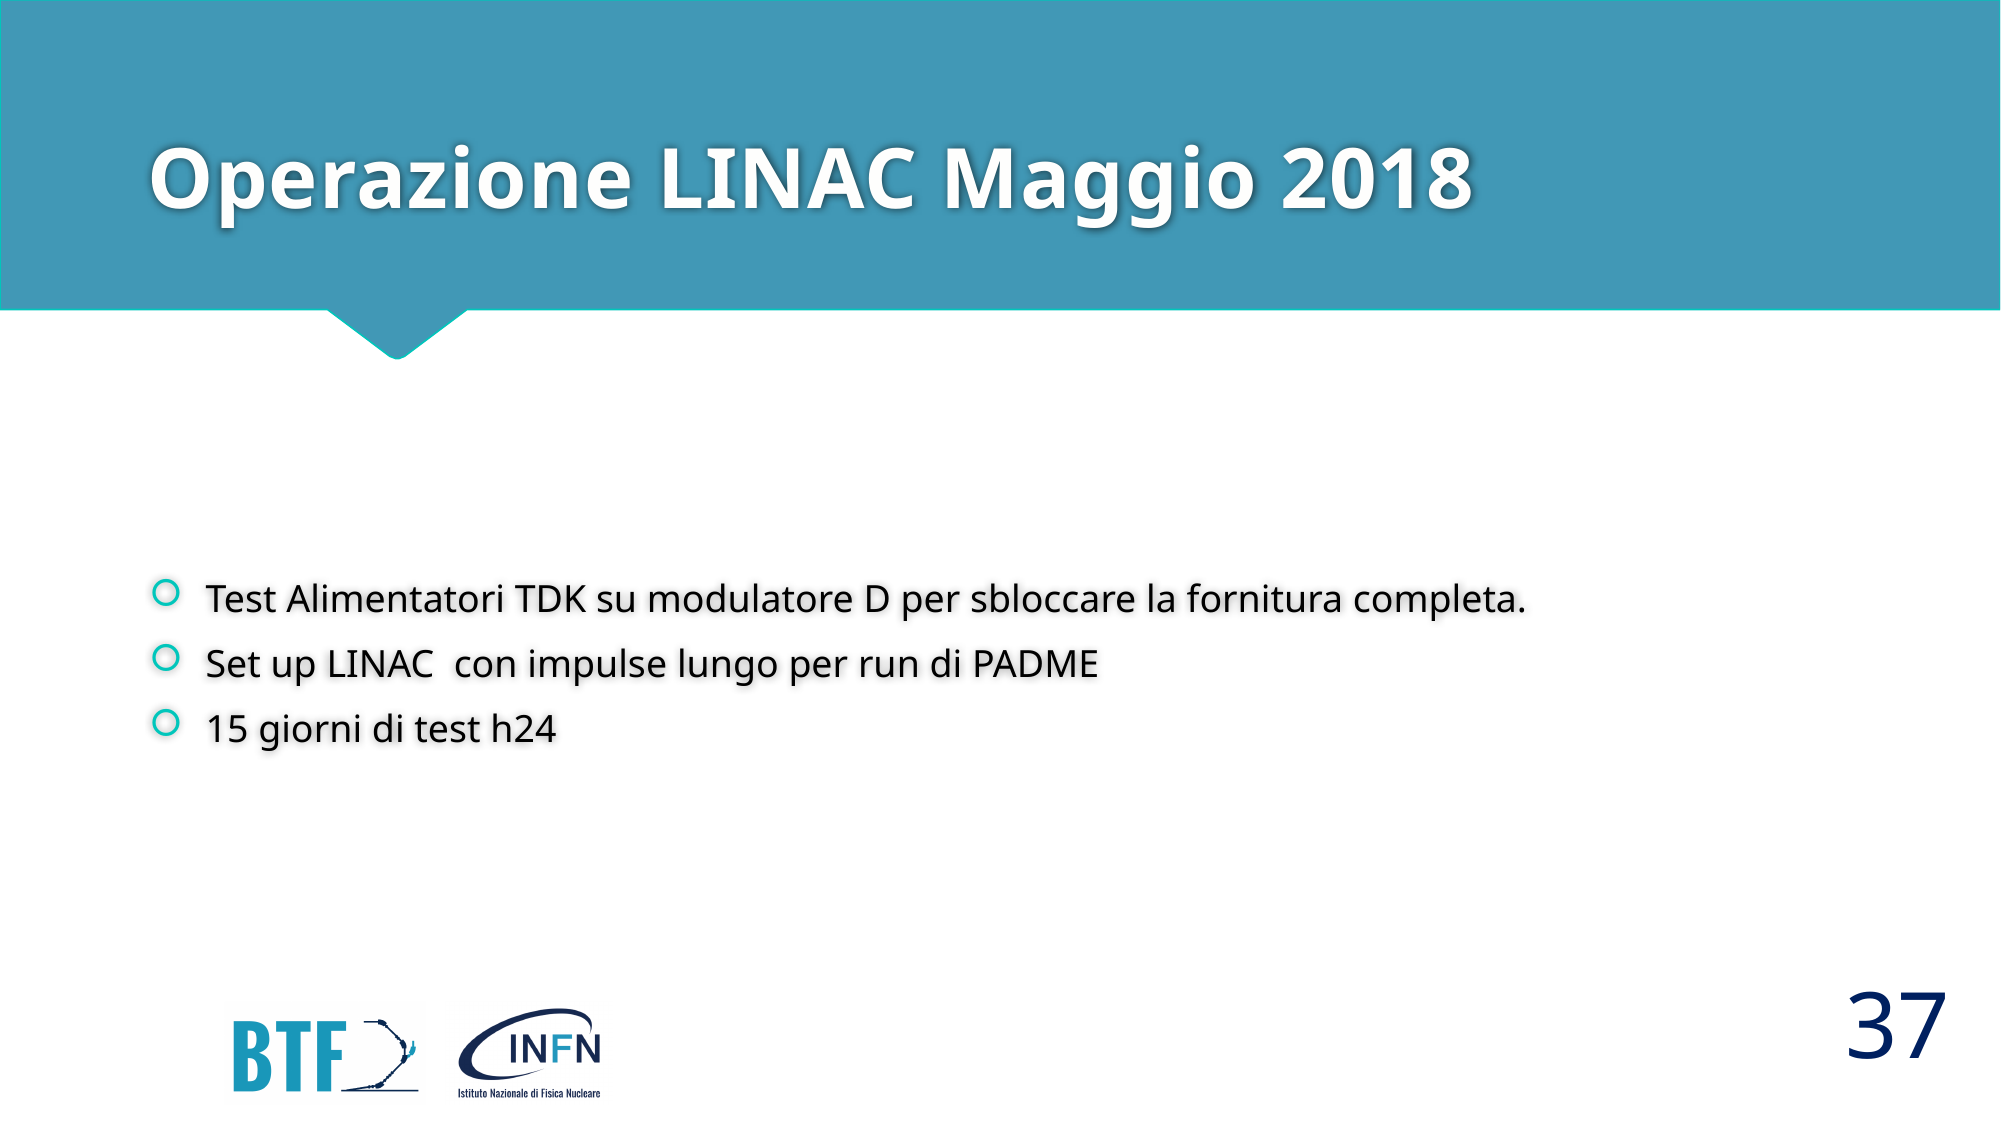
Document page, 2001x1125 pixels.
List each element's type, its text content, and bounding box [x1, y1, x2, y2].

picture [445, 1001, 613, 1105]
slide_number 37 [1790, 1013, 1966, 1094]
picture [224, 1001, 426, 1105]
title Operazione LINAC Maggio 2018 [132, 73, 1868, 233]
list Test Alimentatori TDK su modulatore D per sbloccare la fornitura completa. Set up LINAC con impulse lungo per run di PADME 15 giorni di test h24 [134, 364, 1866, 962]
